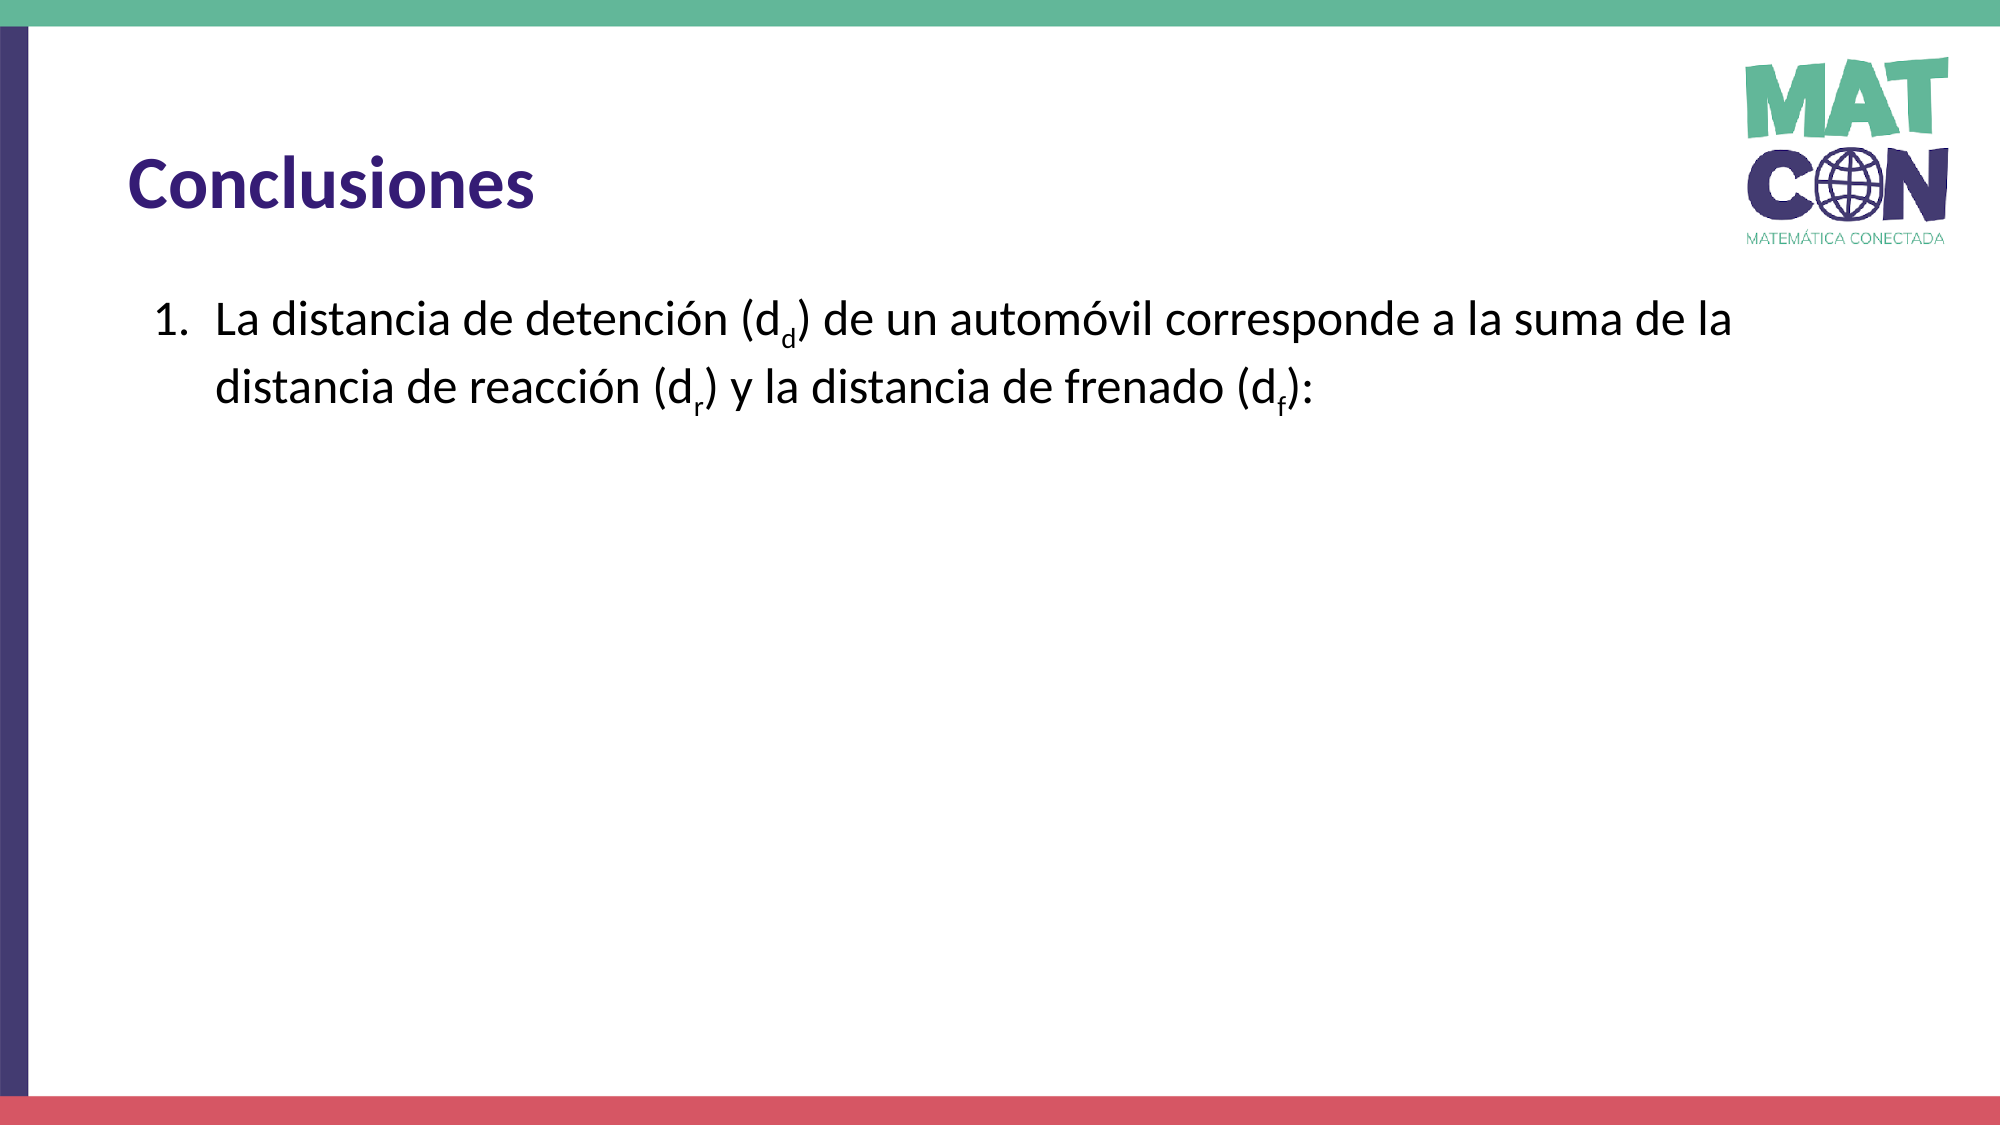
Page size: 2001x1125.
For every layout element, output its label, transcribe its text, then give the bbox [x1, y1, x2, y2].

text_box Conclusiones [113, 125, 1692, 231]
picture [0, 0, 2000, 1125]
